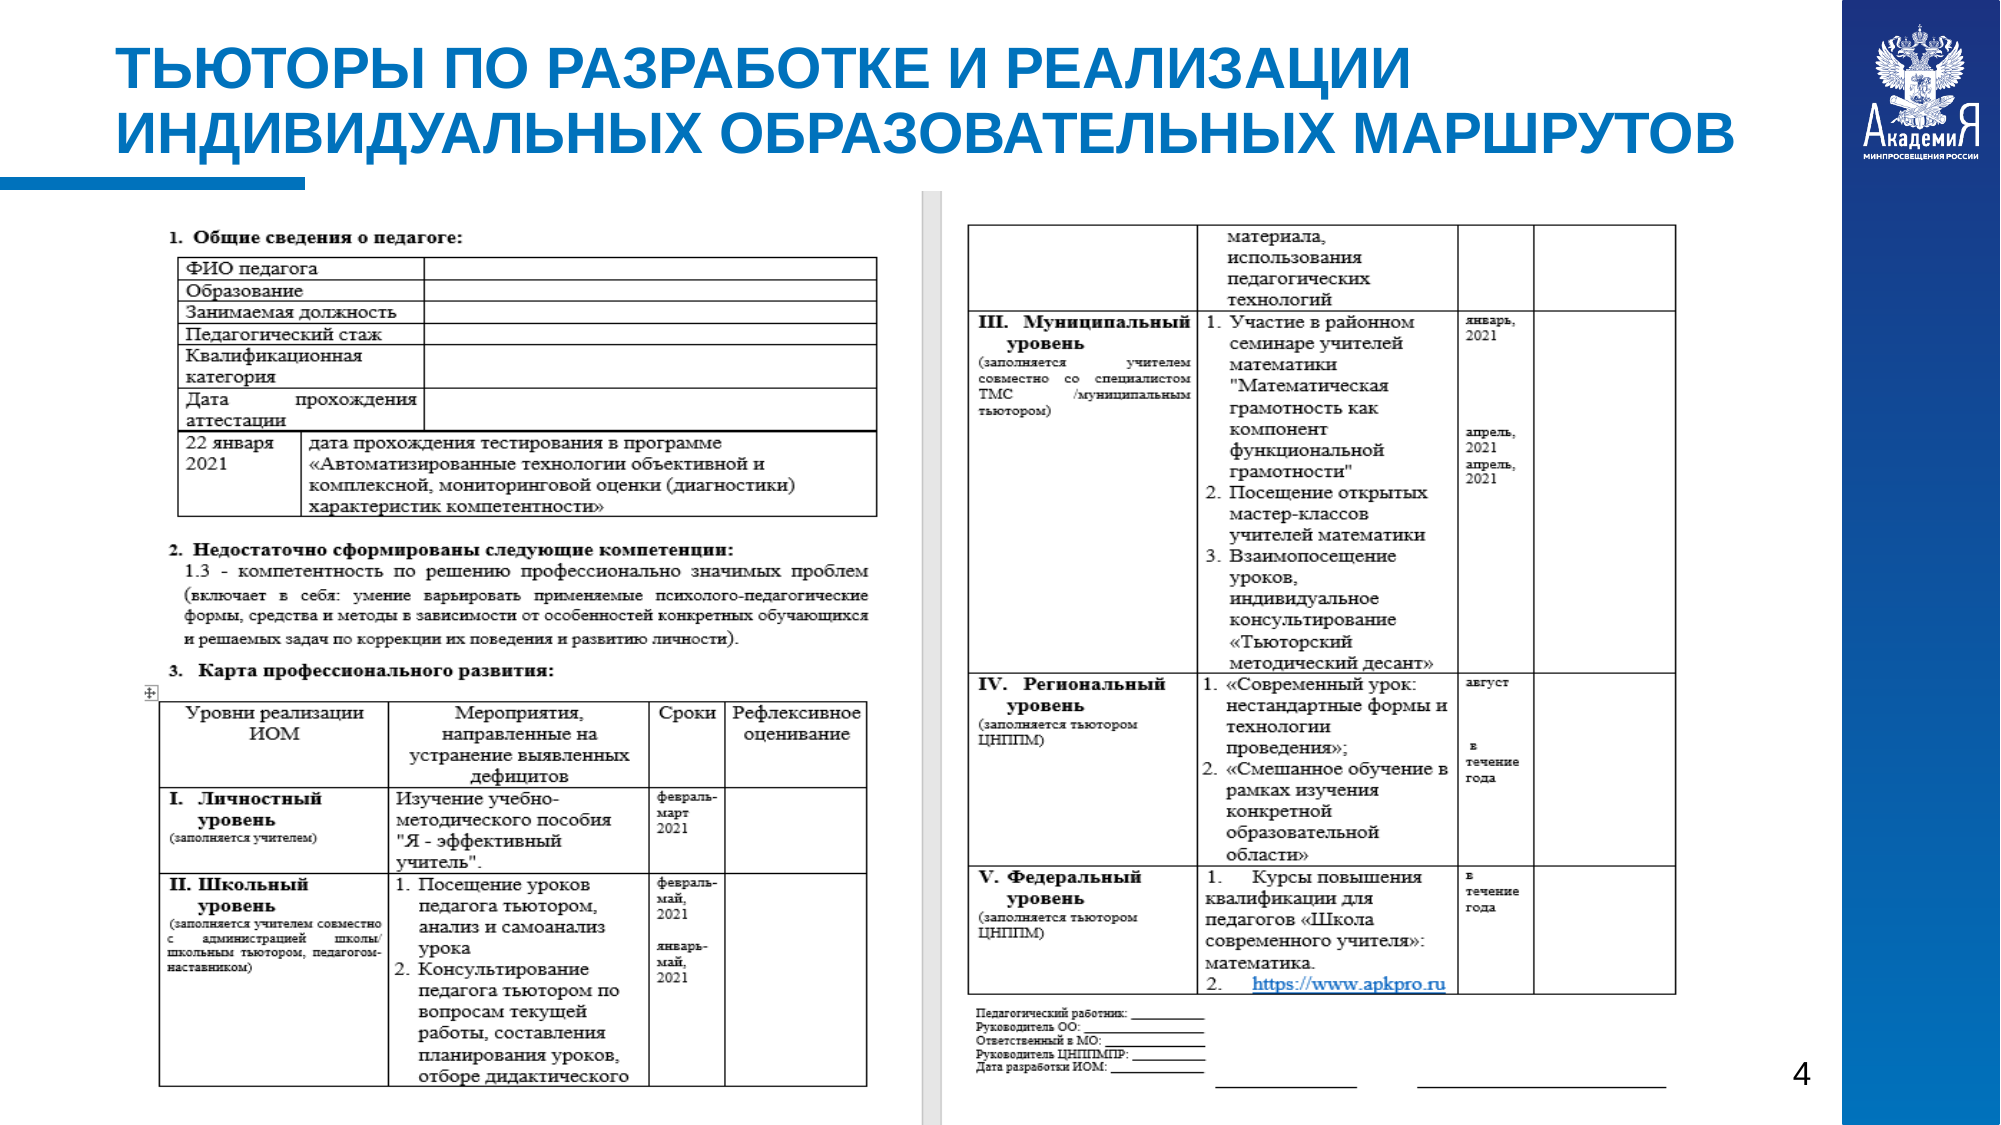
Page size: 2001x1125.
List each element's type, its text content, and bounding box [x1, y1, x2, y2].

text_box ТЬЮТОРЫ ПО РАЗРАБОТКЕ И РЕАЛИЗАЦИИ ИНДИВИДУАЛЬНЫХ ОБРАЗОВАТЕЛЬНЫХ МАРШРУТОВ [100, 21, 1769, 179]
picture [1863, 24, 1979, 160]
picture [144, 191, 1726, 1125]
